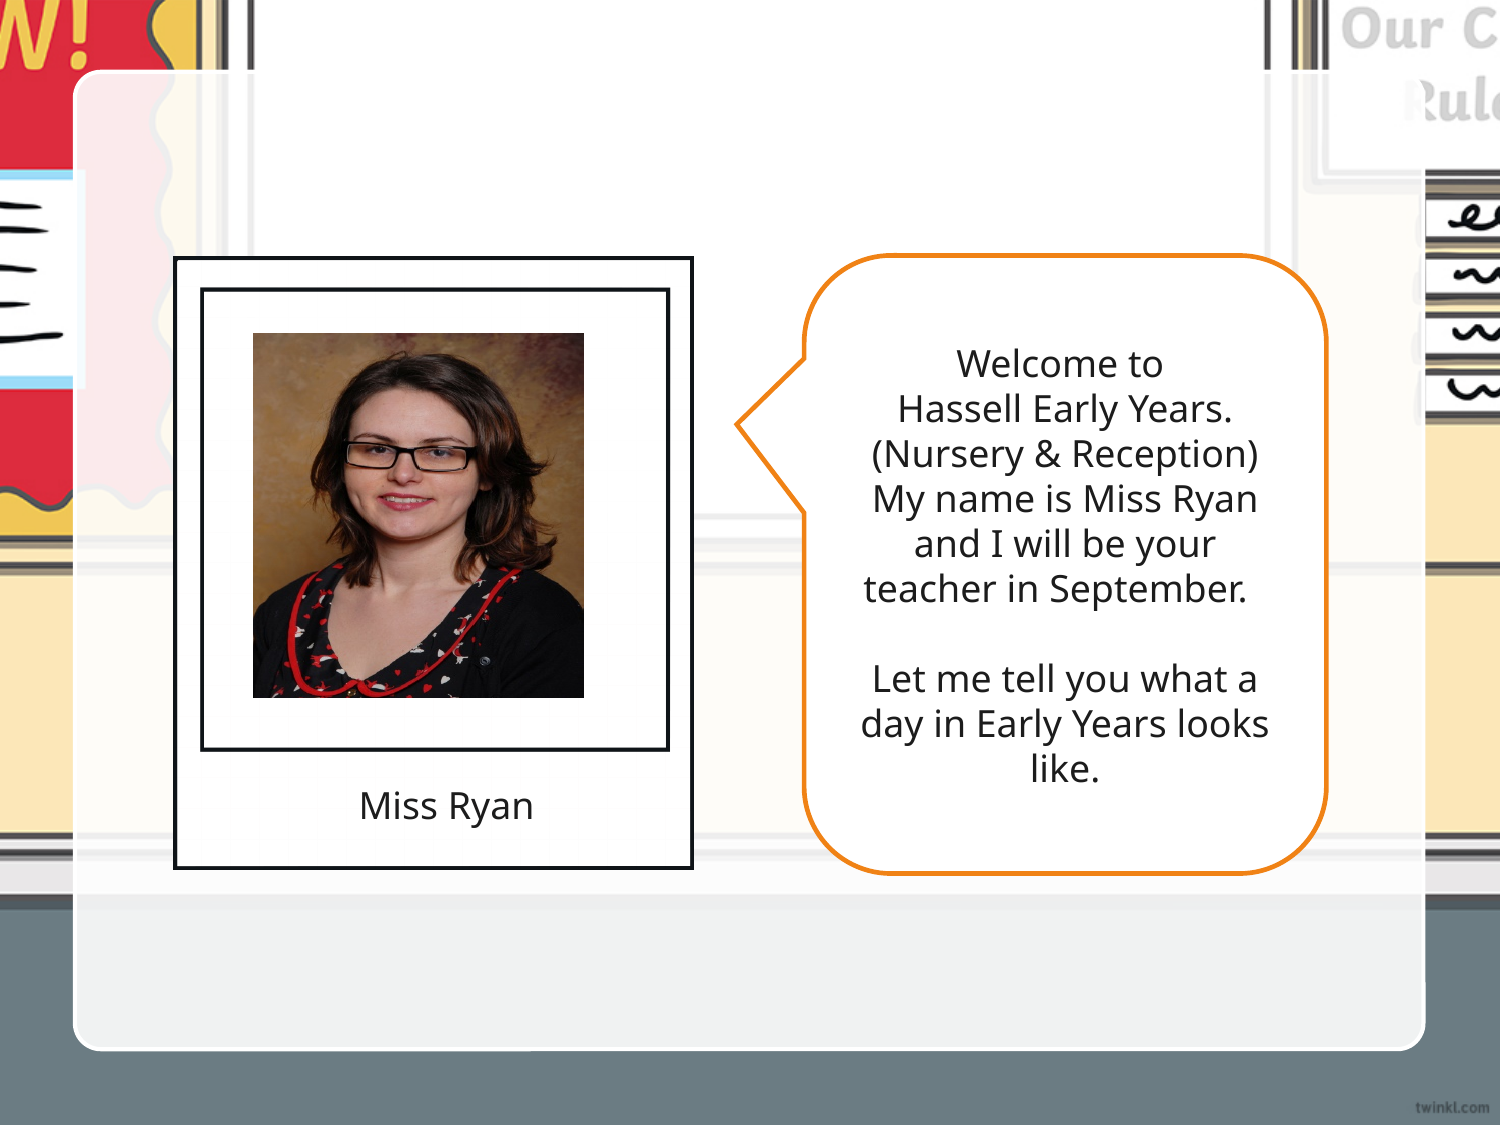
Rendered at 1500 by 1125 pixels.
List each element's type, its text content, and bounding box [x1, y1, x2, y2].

text_box Welcome to Hassell Early Years. (Nursery & Reception) My name is Miss Ryan and I will be your teacher in September. Let me tell you what a day in Early Years looks like. [735, 254, 1328, 875]
picture [0, 0, 1500, 1125]
